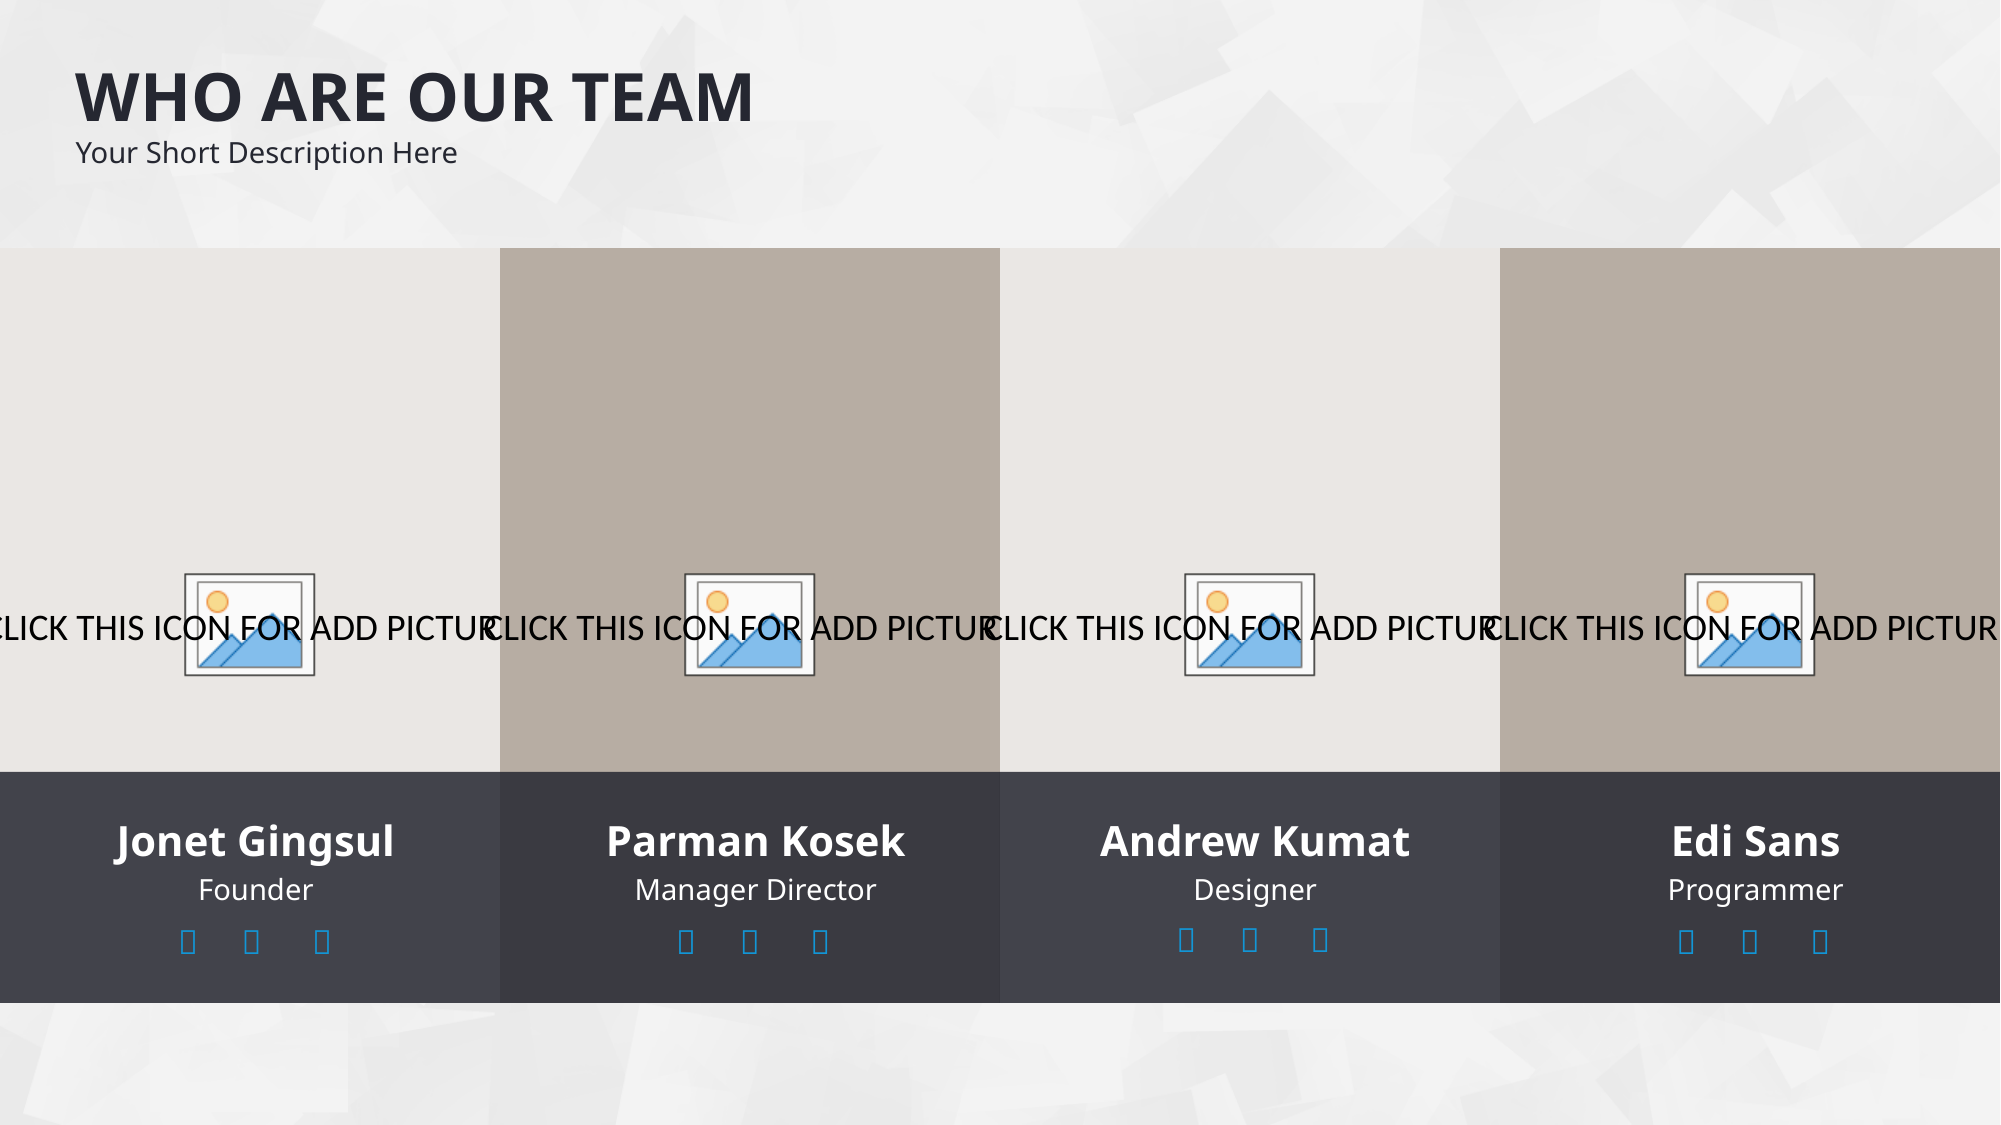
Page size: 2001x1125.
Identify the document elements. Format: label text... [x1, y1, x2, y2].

picture [0, 0, 2001, 1125]
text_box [73, 807, 438, 970]
list Your Short Description Here [60, 130, 1000, 180]
list WHO ARE OUR TEAM [60, 42, 1000, 130]
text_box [1053, 807, 1458, 968]
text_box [1576, 807, 1935, 970]
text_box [563, 807, 948, 970]
